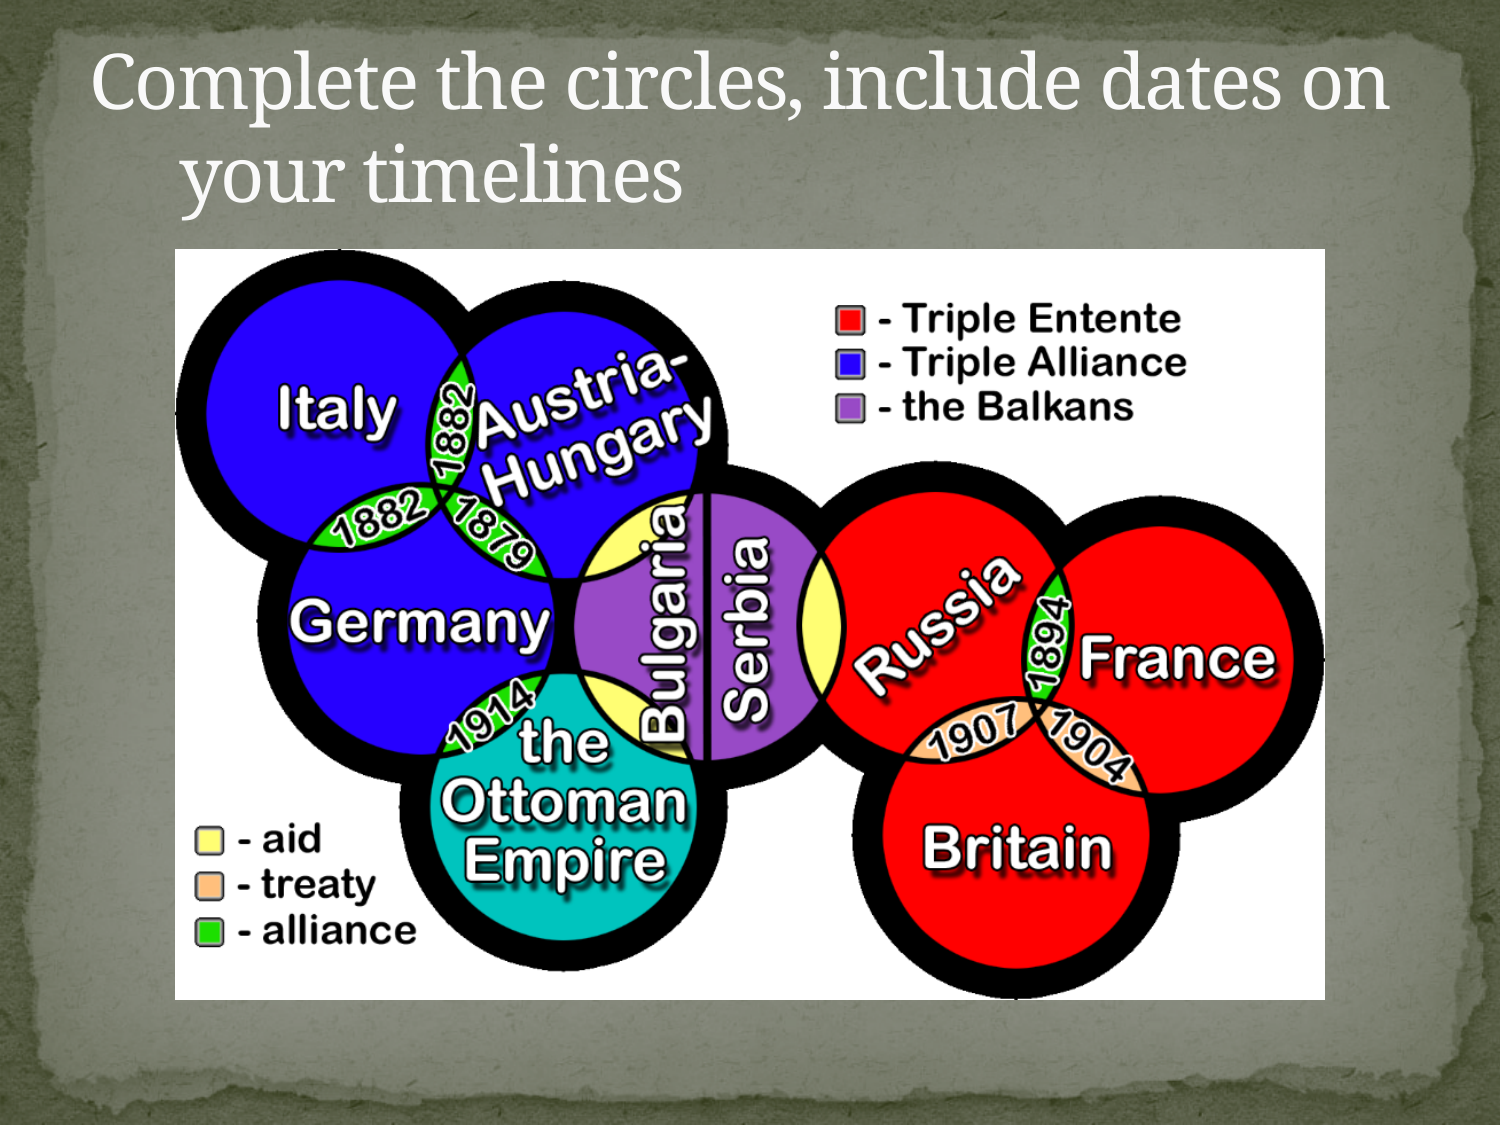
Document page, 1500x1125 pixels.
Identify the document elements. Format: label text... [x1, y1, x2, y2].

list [178, 252, 1322, 998]
title Complete the circles, include dates on your timelines [74, 24, 1425, 225]
